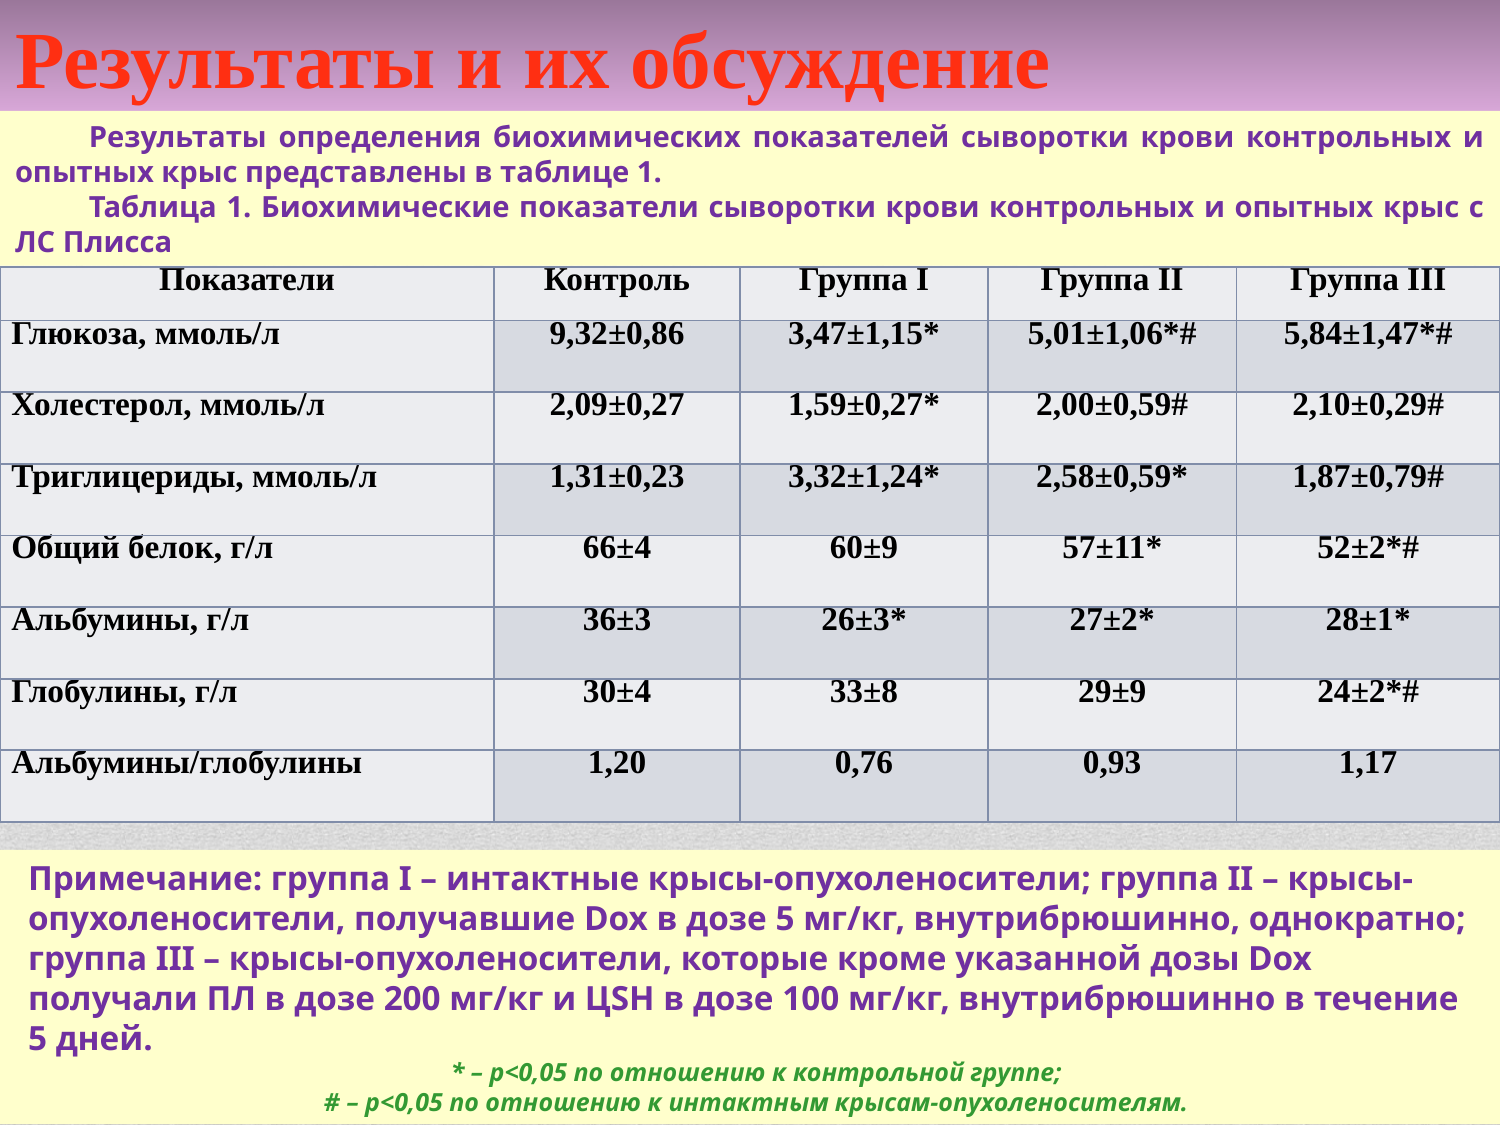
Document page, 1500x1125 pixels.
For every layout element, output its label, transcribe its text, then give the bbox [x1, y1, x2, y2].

table_cell 1,20 [495, 751, 739, 821]
title Результаты и их обсуждение [0, 0, 1500, 110]
table_cell 36±3 [495, 608, 739, 678]
table_cell 60±9 [741, 536, 987, 606]
table_cell 28±1* [1237, 608, 1499, 678]
table_header Группа ІІІ [1237, 268, 1499, 320]
table_cell 57±11* [989, 536, 1236, 606]
table_cell 2,10±0,29# [1237, 393, 1499, 463]
table_header Контроль [495, 268, 739, 320]
table_cell 5,84±1,47*# [1237, 321, 1499, 391]
table_cell Холестерол, ммоль/л [1, 393, 493, 463]
table_cell 0,93 [989, 751, 1236, 821]
table_cell 2,58±0,59* [989, 465, 1236, 535]
table_cell 5,01±1,06*# [989, 321, 1236, 391]
table_header Группа ІІ [989, 268, 1236, 320]
table_cell 29±9 [989, 680, 1236, 749]
table_cell 66±4 [495, 536, 739, 606]
table_cell 1,59±0,27* [741, 393, 987, 463]
table_header Показатели [1, 268, 493, 320]
table_cell 1,17 [1237, 751, 1499, 821]
table_cell Триглицериды, ммоль/л [1, 465, 493, 535]
table_cell Общий белок, г/л [1, 536, 493, 606]
table_cell 30±4 [495, 680, 739, 749]
table_cell 27±2* [989, 608, 1236, 678]
table_cell 1,87±0,79# [1237, 465, 1499, 535]
table_cell 3,47±1,15* [741, 321, 987, 391]
table_cell 26±3* [741, 608, 987, 678]
table_cell 0,76 [741, 751, 987, 821]
table_cell 33±8 [741, 680, 987, 749]
table_cell Альбумины/глобулины [1, 751, 493, 821]
table_cell 2,09±0,27 [495, 393, 739, 463]
text_box Результаты определения биохимических показателей сыворотки крови контрольных и опытных крыс представлены в таблице 1. Таблица 1. Биохимические показатели сыворотки крови контрольных и опытных крыс с ЛС Плисса [0, 110, 1500, 266]
table_cell 24±2*# [1237, 680, 1499, 749]
table_cell 9,32±0,86 [495, 321, 739, 391]
text_box Примечание: группа I – интактные крысы-опухоленосители; группа II – крысы-опухоленосители, получавшие Dox в дозе 5 мг/кг, внутрибрюшинно, однократно; группа III – крысы-опухоленосители, которые кроме указанной дозы Dox получали ПЛ в дозе 200 мг/кг и ЦSH в дозе 100 мг/кг, внутрибрюшинно в течение 5 дней. * – p<0,05 по отношению к контрольной группе; # – p<0,05 по отношению к интактным крысам-опухоленосителям. [0, 849, 1500, 1125]
table_cell Альбумины, г/л [1, 608, 493, 678]
table_header Группа І [741, 268, 987, 320]
table_cell 52±2*# [1237, 536, 1499, 606]
table_cell Глюкоза, ммоль/л [1, 321, 493, 391]
table_cell Глобулины, г/л [1, 680, 493, 749]
table_cell 1,31±0,23 [495, 465, 739, 535]
table_cell 3,32±1,24* [741, 465, 987, 535]
table_cell 2,00±0,59# [989, 393, 1236, 463]
